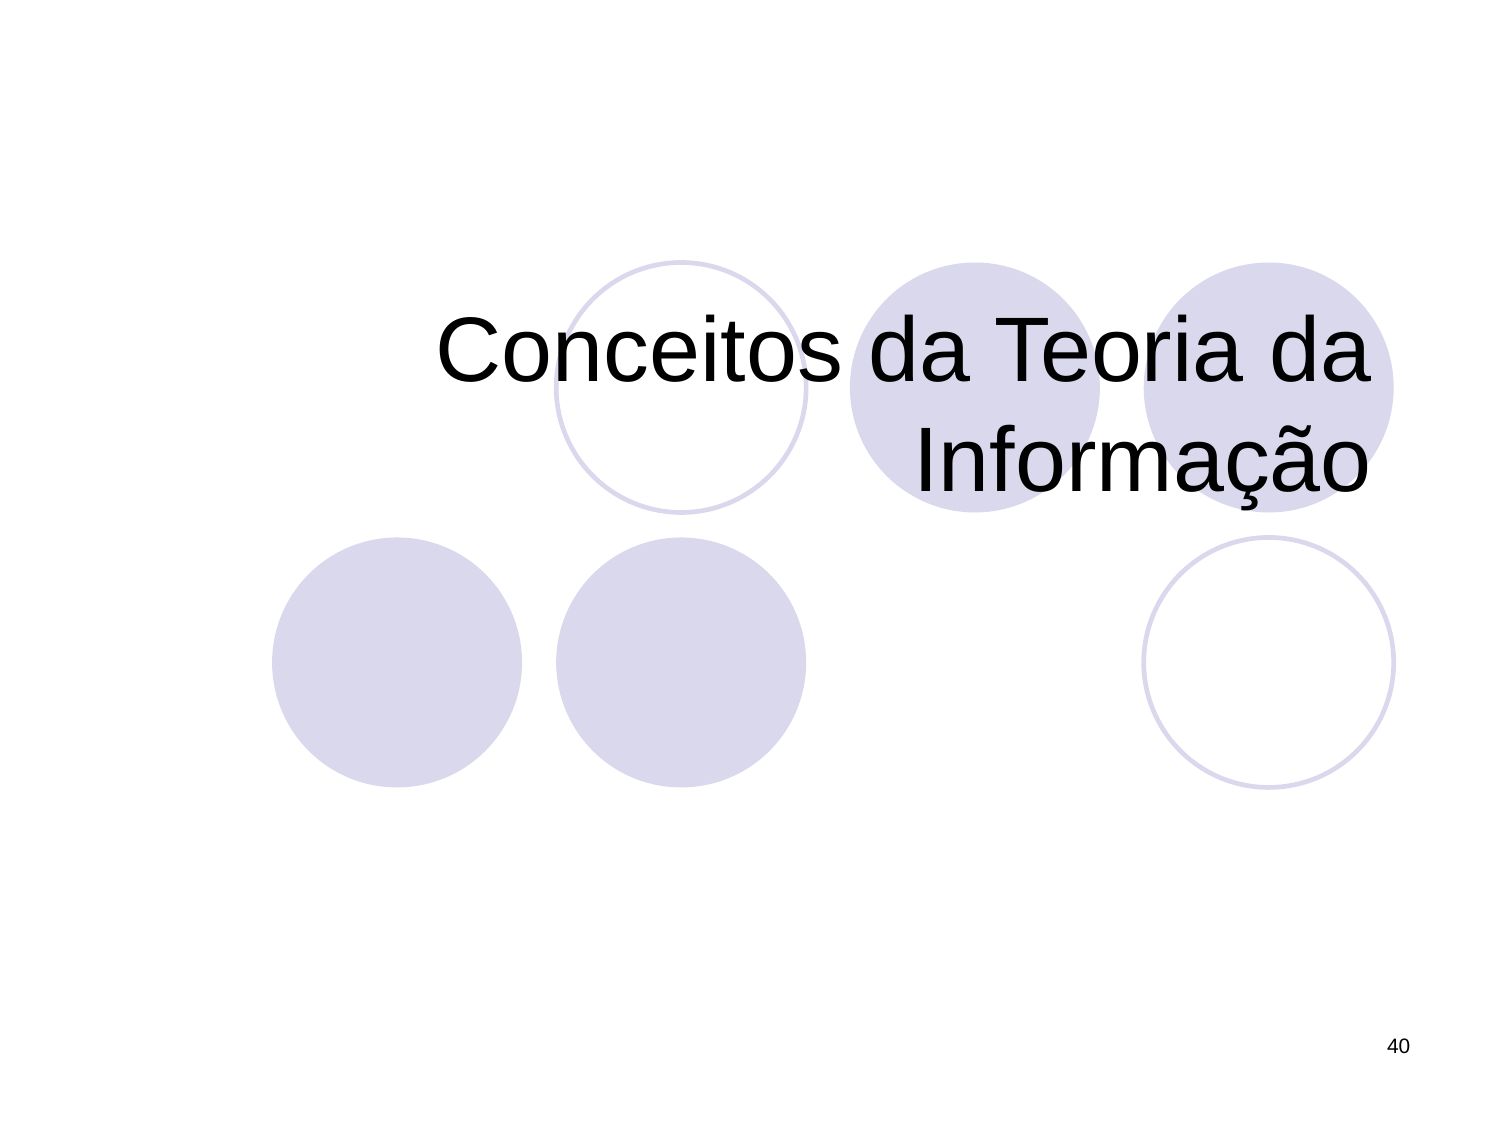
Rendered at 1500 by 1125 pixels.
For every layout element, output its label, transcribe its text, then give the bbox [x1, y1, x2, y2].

slide_number 40 [1074, 1024, 1426, 1101]
title Conceitos da Teoria da Informação [112, 199, 1388, 518]
